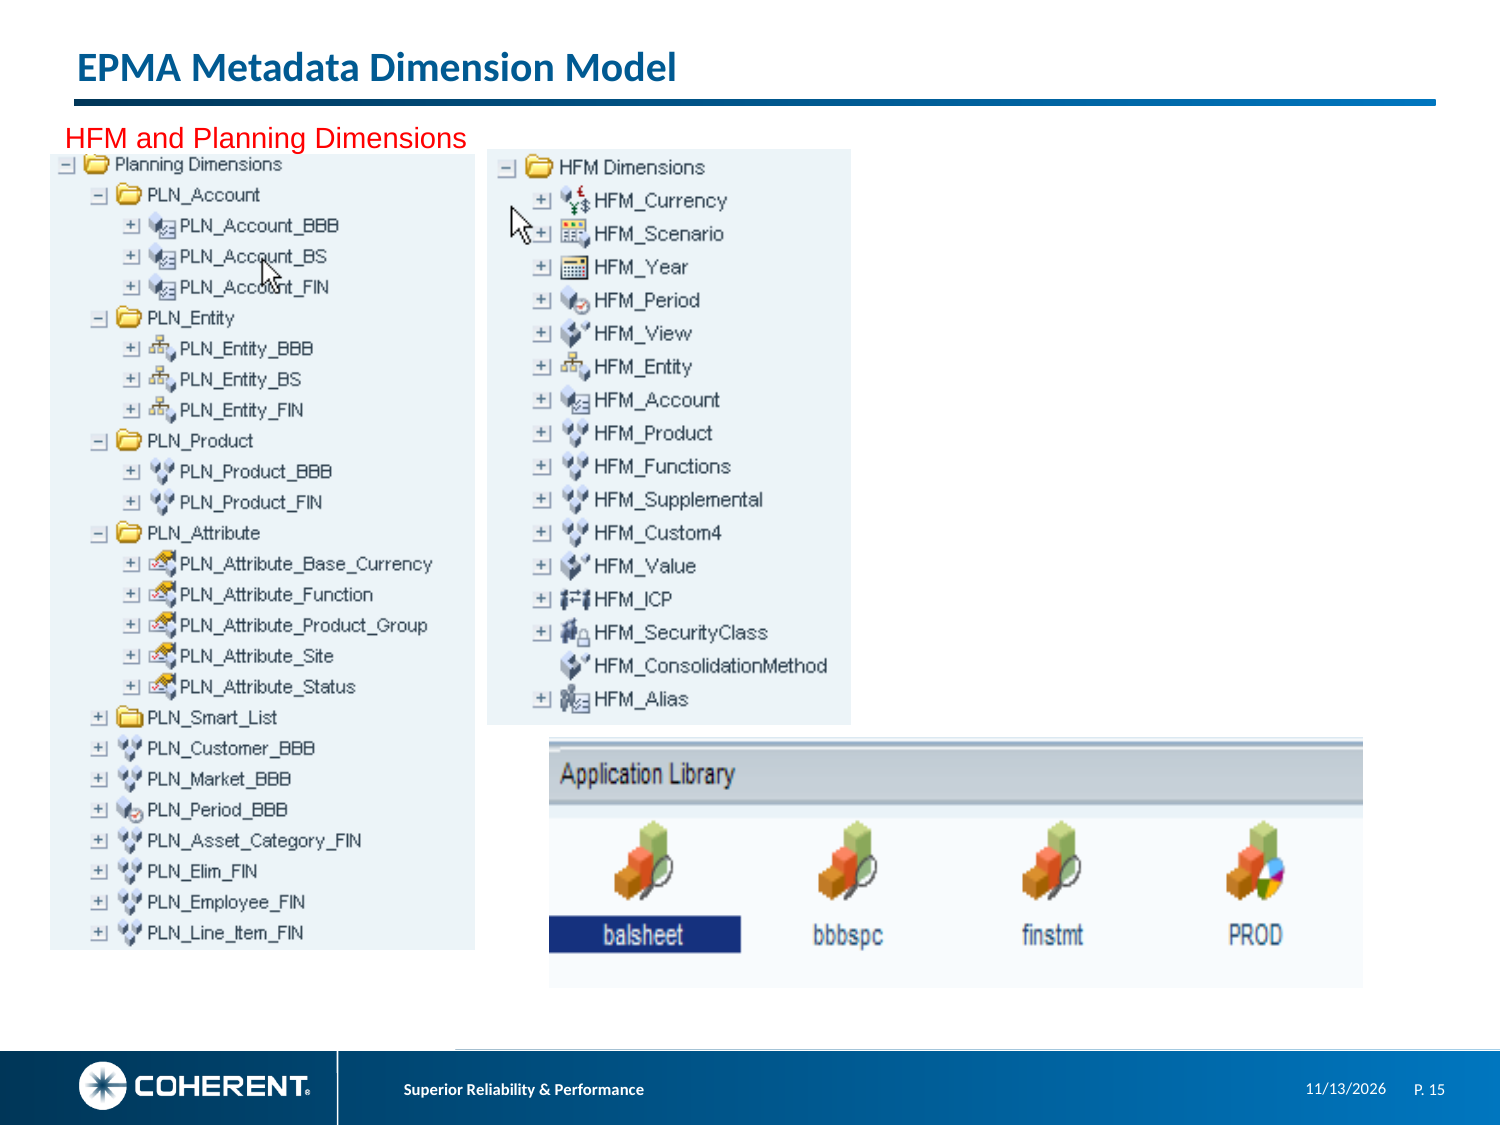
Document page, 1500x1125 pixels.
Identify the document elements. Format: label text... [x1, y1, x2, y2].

picture [77, 1060, 313, 1113]
text_box HFM and Planning Dimensions [50, 112, 825, 163]
picture [487, 149, 851, 726]
text_box 1/14/2010 [1290, 1070, 1438, 1125]
picture [49, 154, 476, 951]
title EPMA Metadata Dimension Model [61, 12, 1463, 118]
picture [549, 737, 1363, 988]
